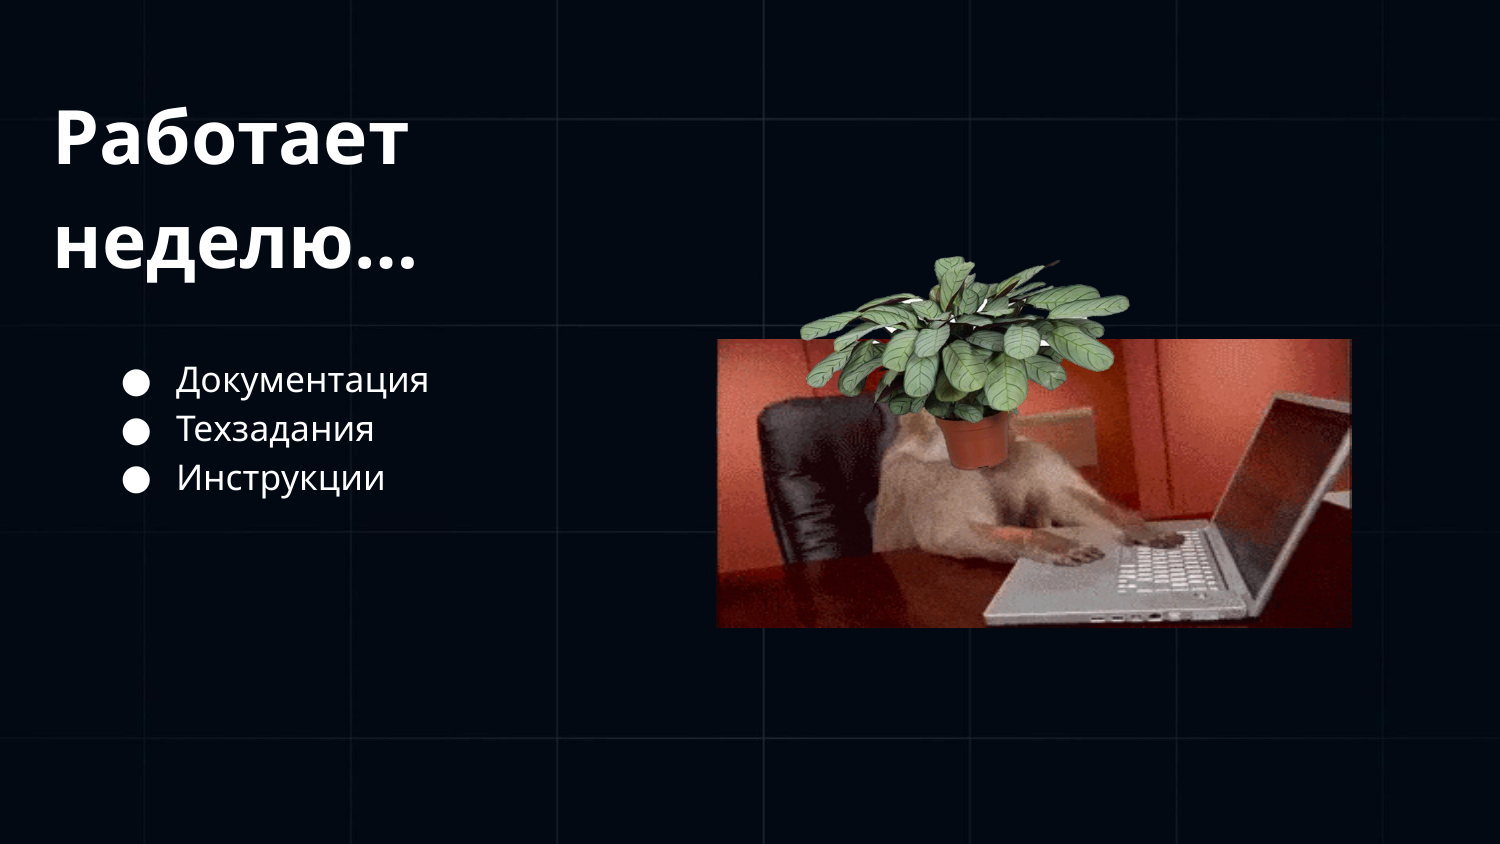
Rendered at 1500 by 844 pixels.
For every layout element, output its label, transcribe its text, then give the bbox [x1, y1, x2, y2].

picture [0, 0, 1500, 844]
text_box Документация Техзадания Инструкции [86, 335, 579, 513]
text_box Работает неделю… [52, 76, 757, 196]
